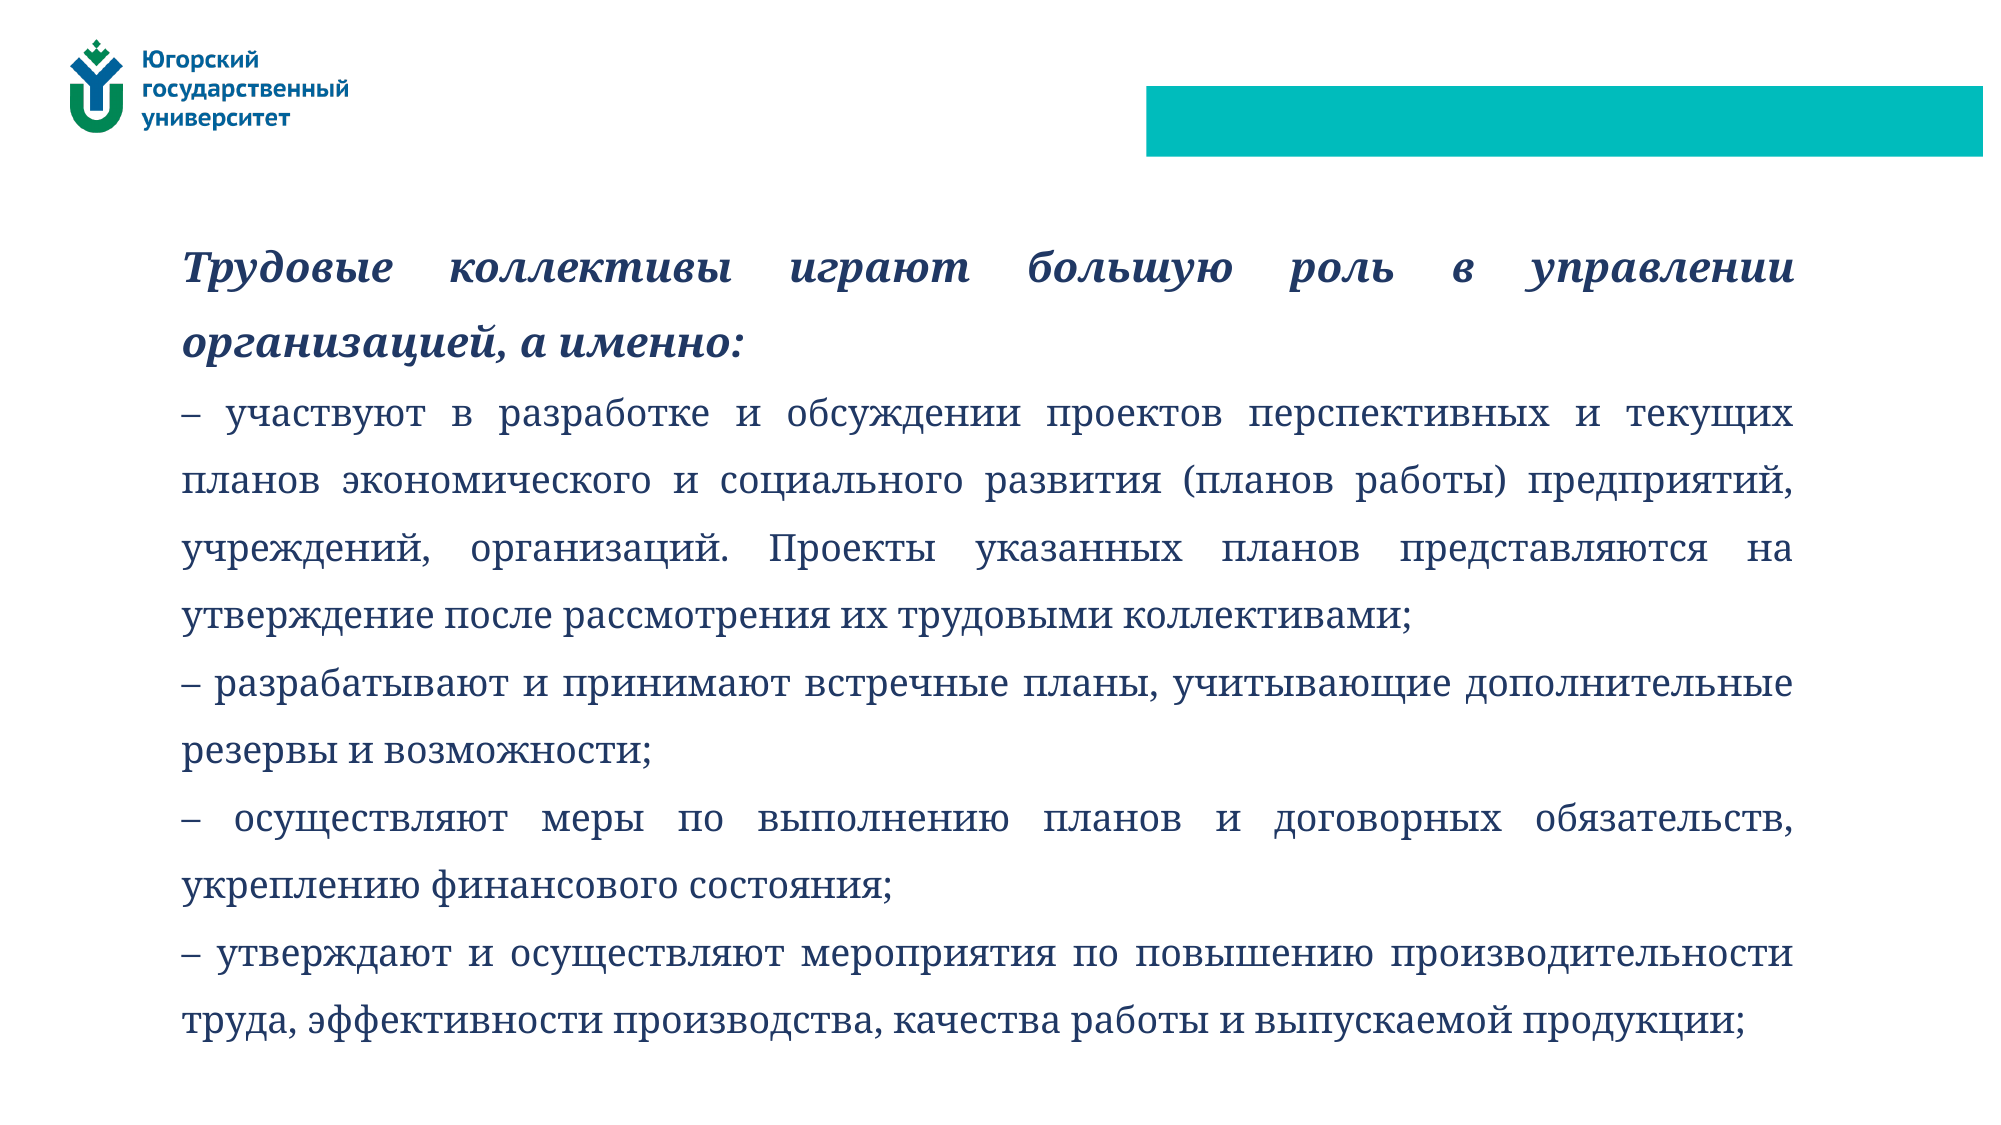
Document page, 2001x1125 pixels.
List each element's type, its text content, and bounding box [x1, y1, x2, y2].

text_box Трудовые коллективы играют большую роль в управлении организацией, а именно: – участвуют в разработке и обсуждении проектов перспективных и текущих планов экономического и социального развития (планов работы) предприятий, учреждений, организаций. Проекты указанных планов представляются на утверждение после рассмотрения их трудовыми коллективами; – разрабатывают и принимают встречные планы, учитывающие дополнительные резервы и возможности; – осуществляют меры по выполнению планов и договорных обязательств, укреплению финансового состояния; – утверждают и осуществляют мероприятия по повышению производительности труда, эффективности производства, качества работы и выпускаемой продукции; [166, 208, 1810, 1116]
text_box [1145, 85, 1984, 158]
picture [70, 39, 348, 133]
